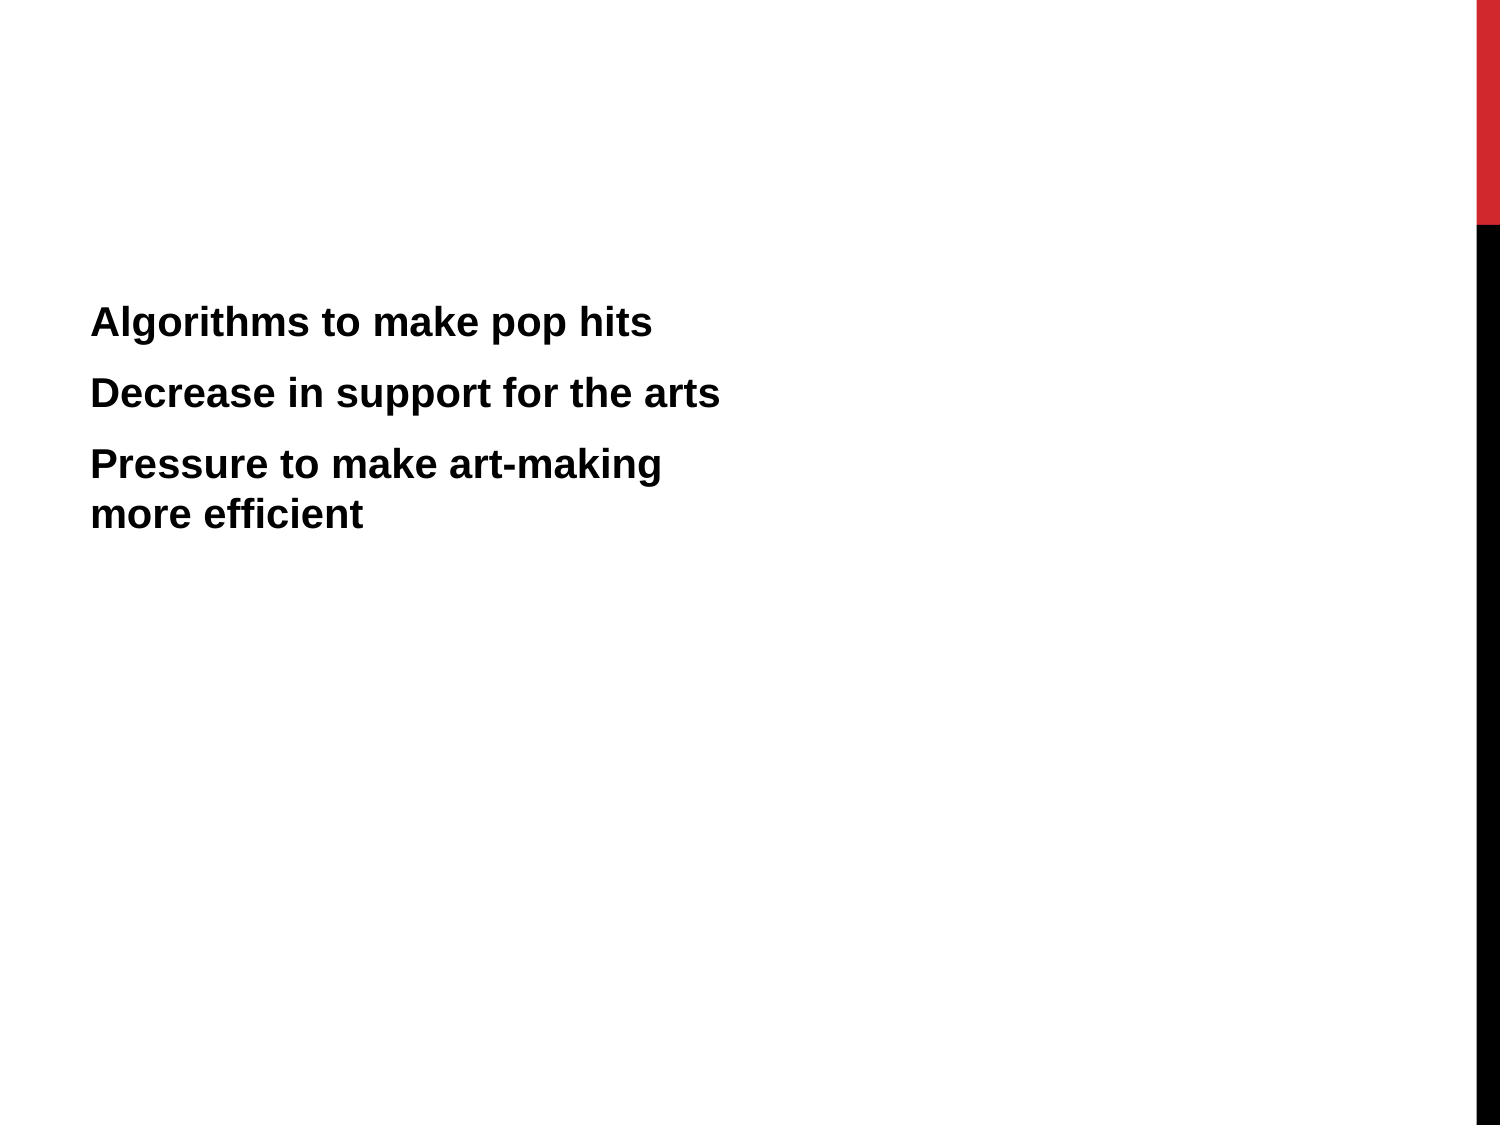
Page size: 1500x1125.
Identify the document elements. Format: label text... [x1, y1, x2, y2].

list Algorithms to make pop hits Decrease in support for the arts Pressure to make art-making more efficient [75, 287, 753, 1005]
